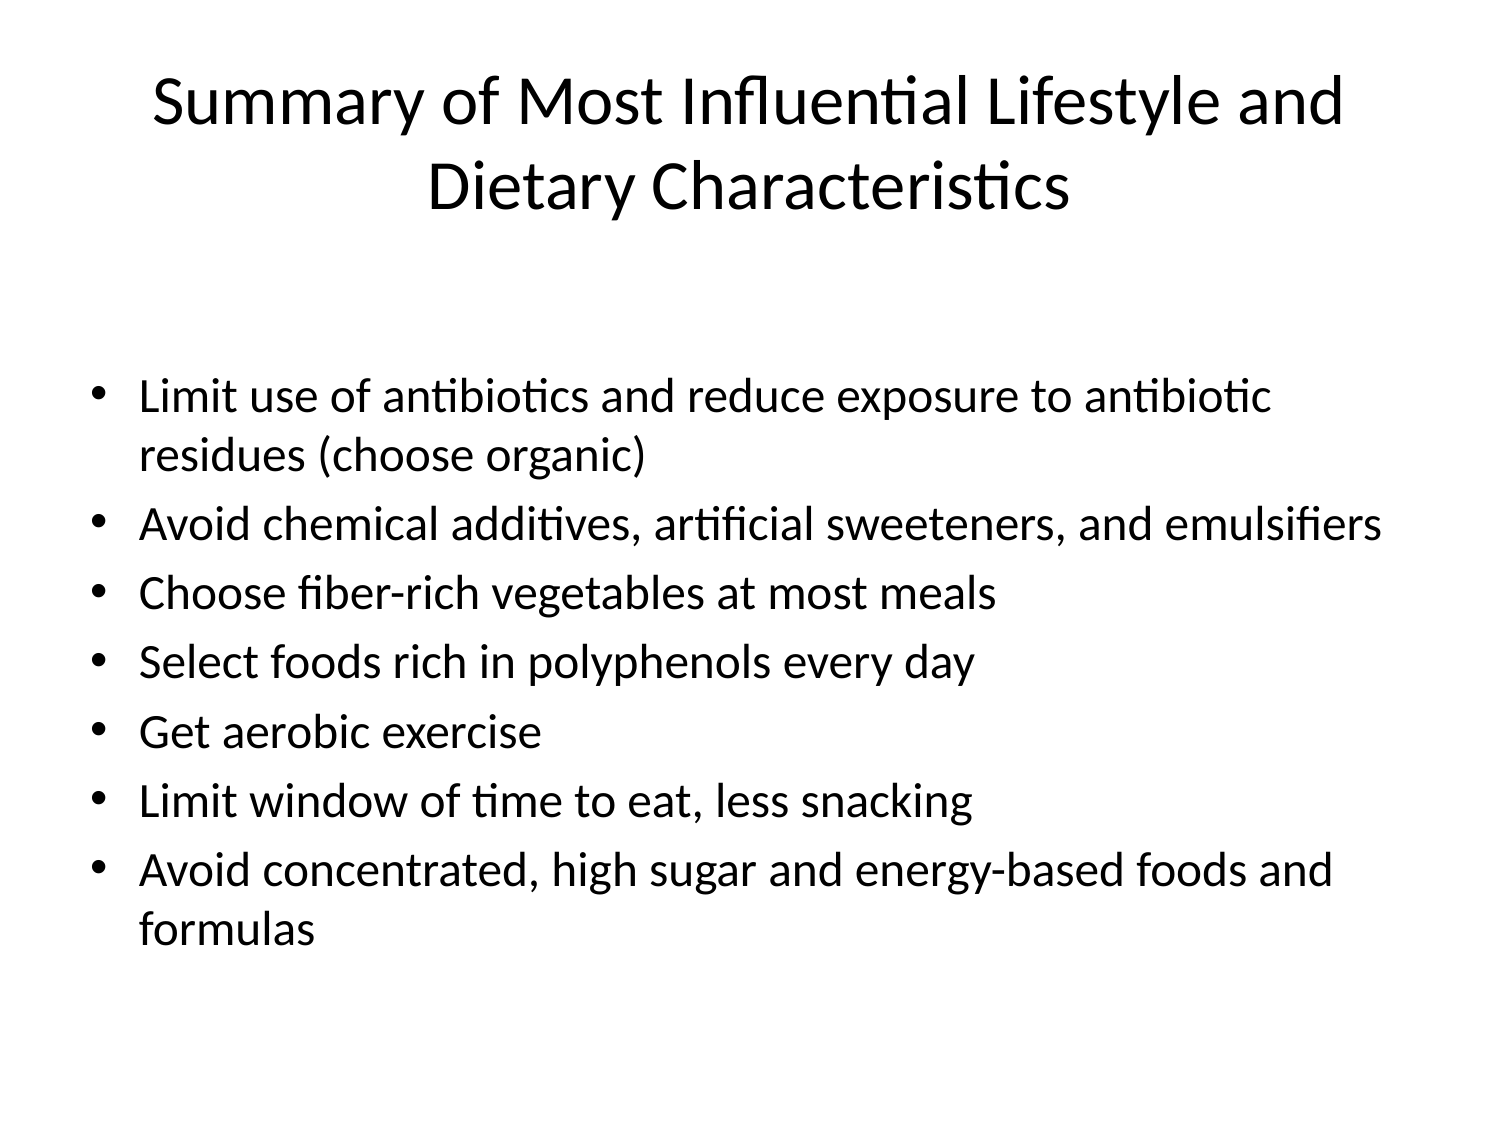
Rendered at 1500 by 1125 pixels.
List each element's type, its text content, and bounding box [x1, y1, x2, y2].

title Summary of Most Influential Lifestyle and Dietary Characteristics [75, 45, 1425, 233]
list Limit use of antibiotics and reduce exposure to antibiotic residues (choose organic) Avoid chemical additives, artificial sweeteners, and emulsifiers Choose fiber-rich vegetables at most meals Select foods rich in polyphenols every day Get aerobic exercise Limit window of time to eat, less snacking Avoid concentrated, high sugar and energy-based foods and formulas [75, 355, 1425, 1005]
